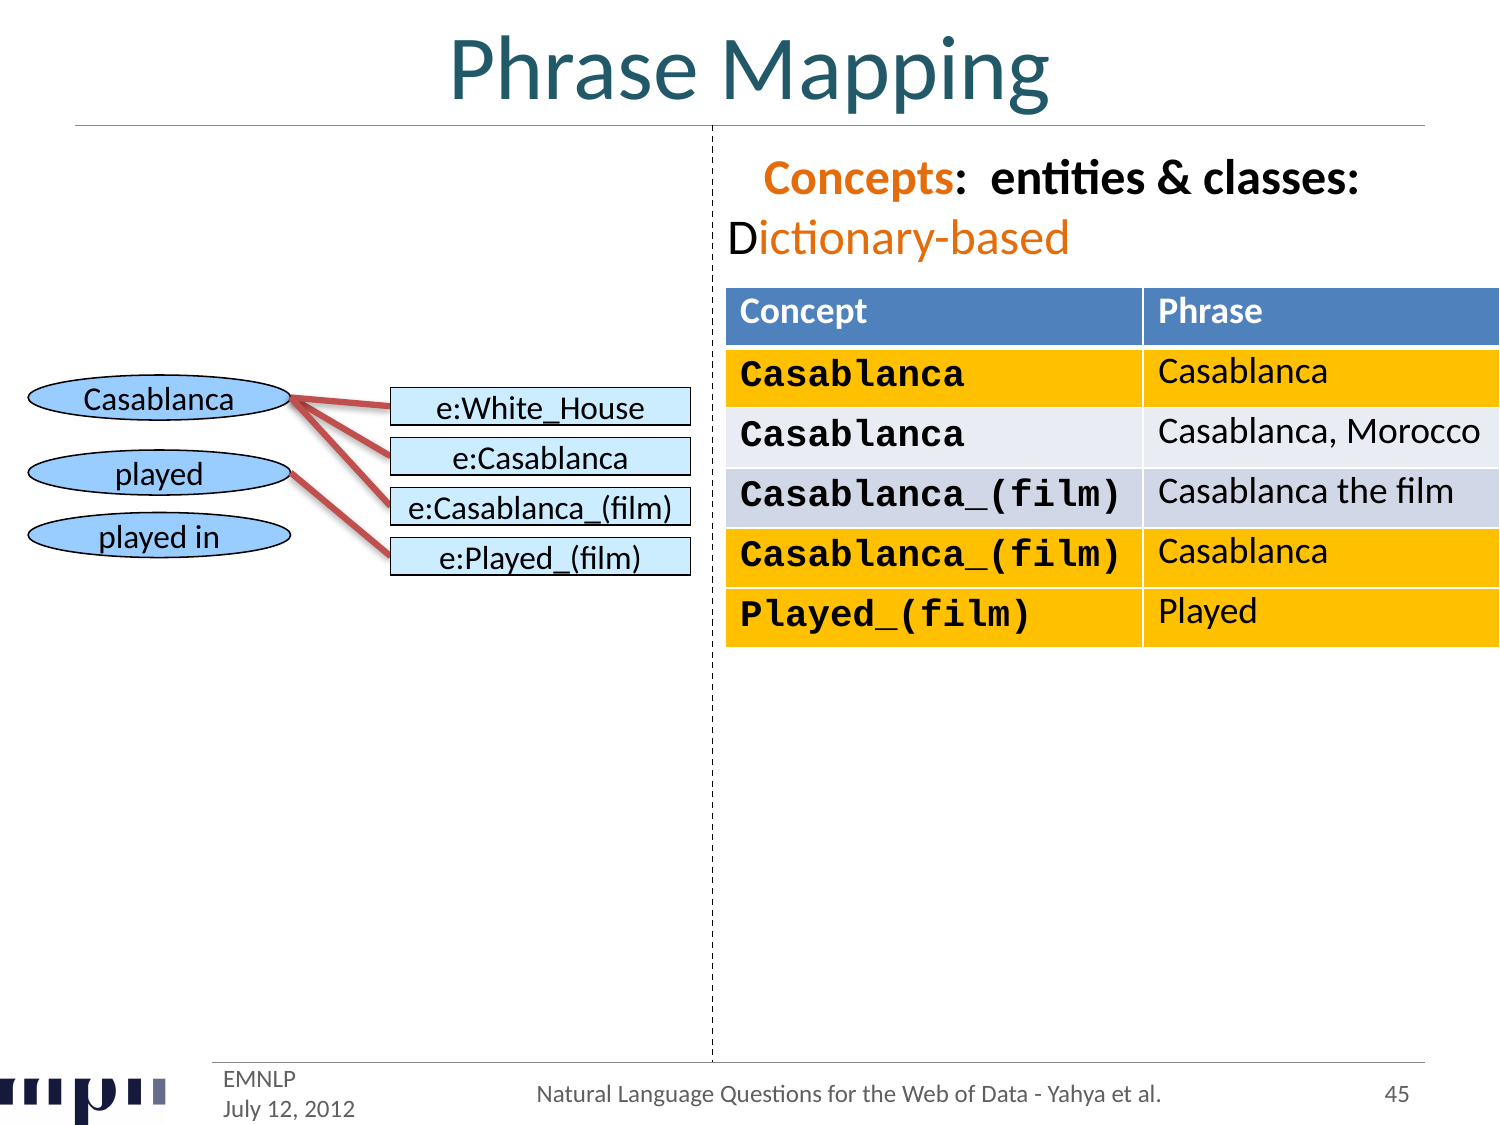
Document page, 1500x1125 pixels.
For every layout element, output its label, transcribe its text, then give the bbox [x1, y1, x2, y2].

table_header Phrase [1144, 288, 1499, 345]
picture [0, 1078, 166, 1125]
table_cell Played [1144, 589, 1499, 647]
table_header Concept [726, 288, 1142, 345]
text_box played [28, 450, 285, 496]
slide_number 45 [1299, 1062, 1425, 1123]
text_box e:Played_(film) [390, 537, 691, 575]
table_cell Casablanca [726, 408, 1142, 467]
table_cell Casablanca the film [1144, 469, 1499, 527]
text_box e:White_House [390, 387, 691, 425]
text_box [290, 513, 391, 557]
text_box played in [28, 512, 285, 558]
table_cell Casablanca_(film) [726, 529, 1142, 587]
text_box Casablanca [28, 375, 289, 421]
table_cell Casablanca [1144, 350, 1499, 407]
footer Natural Language Questions for the Web of Data - Yahya et al. [440, 1062, 1260, 1123]
text_box e:Casablanca_(film) [394, 487, 691, 525]
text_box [290, 397, 391, 507]
text_box Concepts: entities & classes: Dictionary-based [716, 137, 1425, 813]
text_box e:Casablanca [394, 437, 691, 475]
table_cell Casablanca, Morocco [1144, 408, 1499, 467]
table_cell Played_(film) [726, 589, 1142, 647]
table_cell Casablanca_(film) [726, 469, 1142, 527]
title Phrase Mapping [75, 0, 1425, 125]
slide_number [208, 1062, 400, 1123]
table_cell Casablanca [726, 350, 1142, 407]
table_cell Casablanca [1144, 529, 1499, 587]
